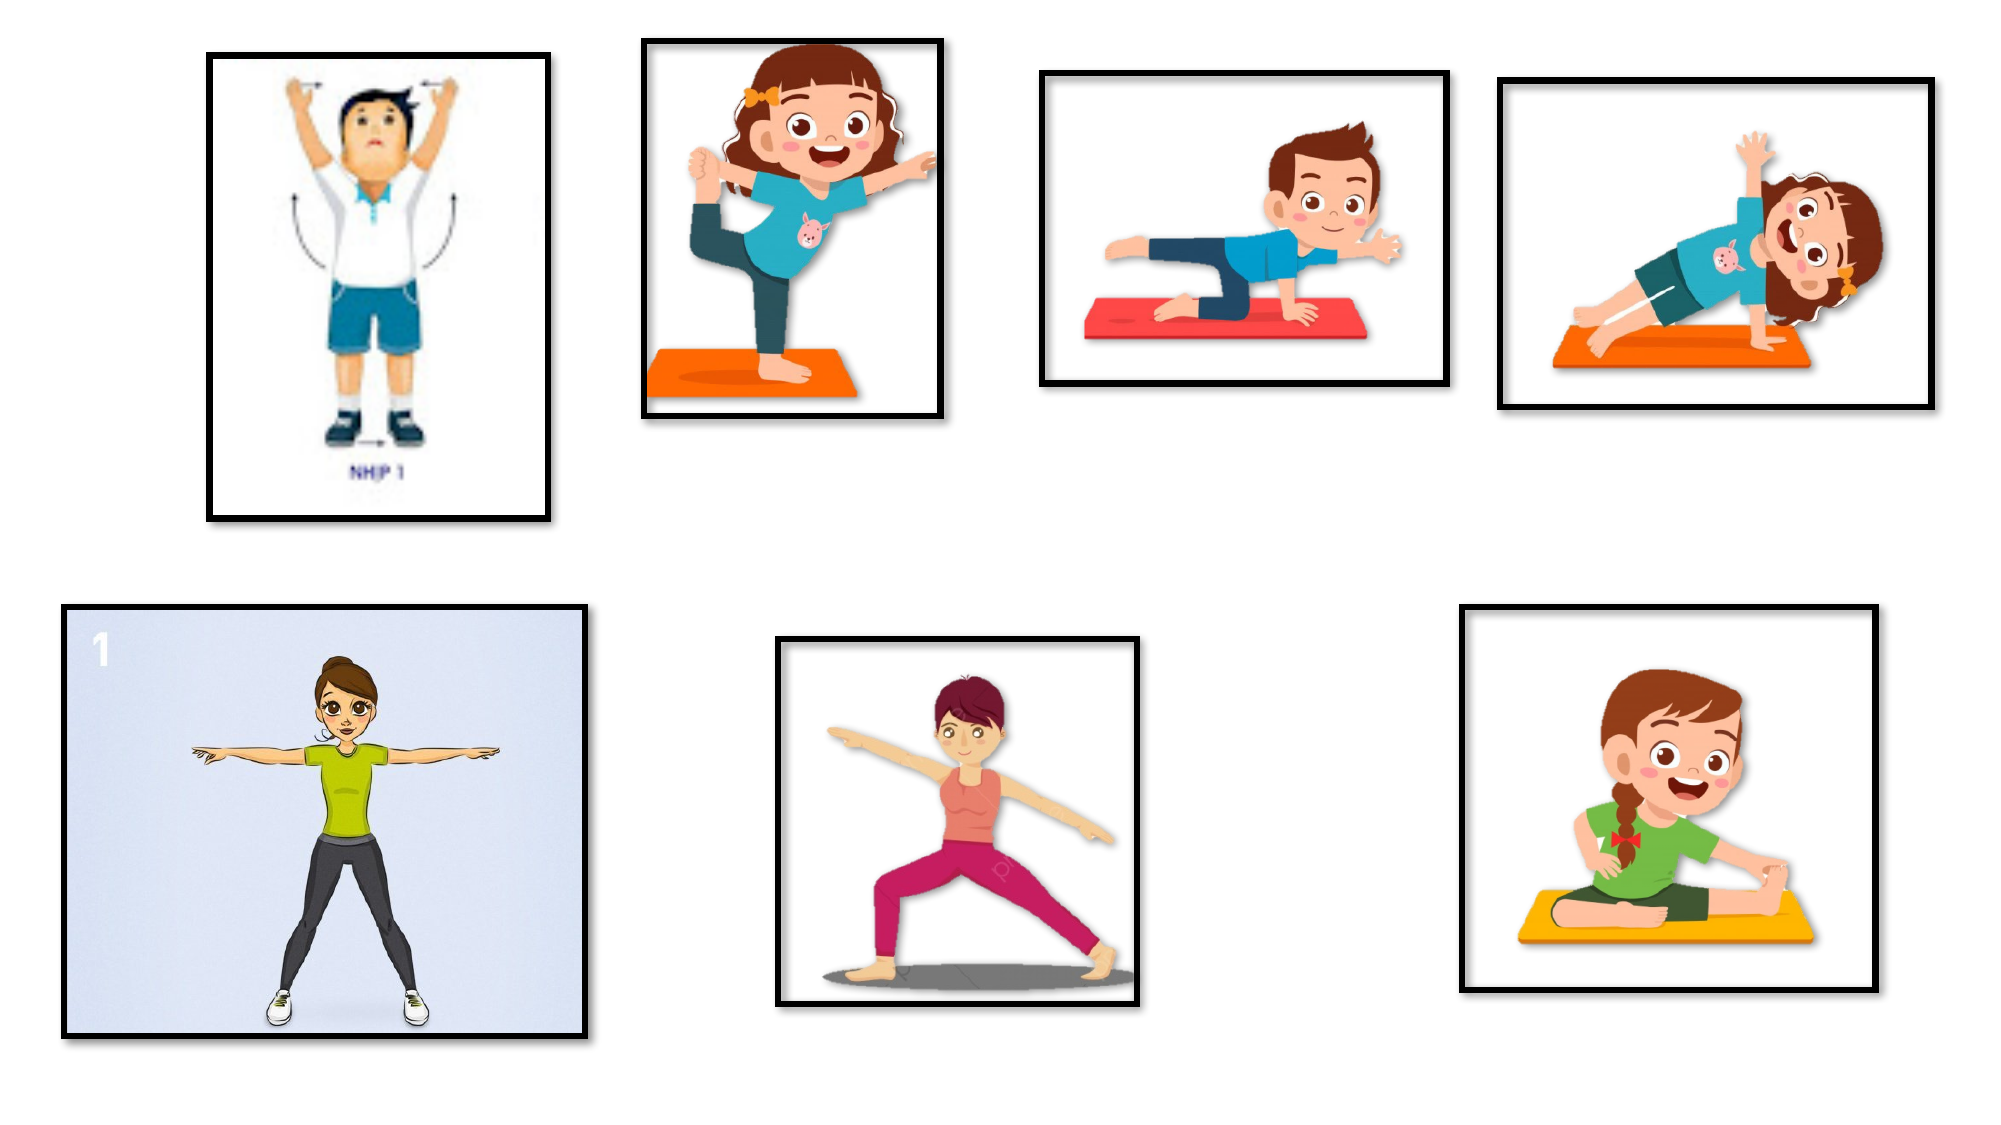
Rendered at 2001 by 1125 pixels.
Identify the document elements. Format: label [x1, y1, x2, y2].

picture [1464, 609, 1873, 988]
picture [212, 58, 546, 516]
picture [780, 641, 1134, 1002]
picture [1502, 83, 1929, 404]
picture [1044, 76, 1444, 381]
picture [646, 43, 938, 413]
picture [66, 609, 583, 1034]
